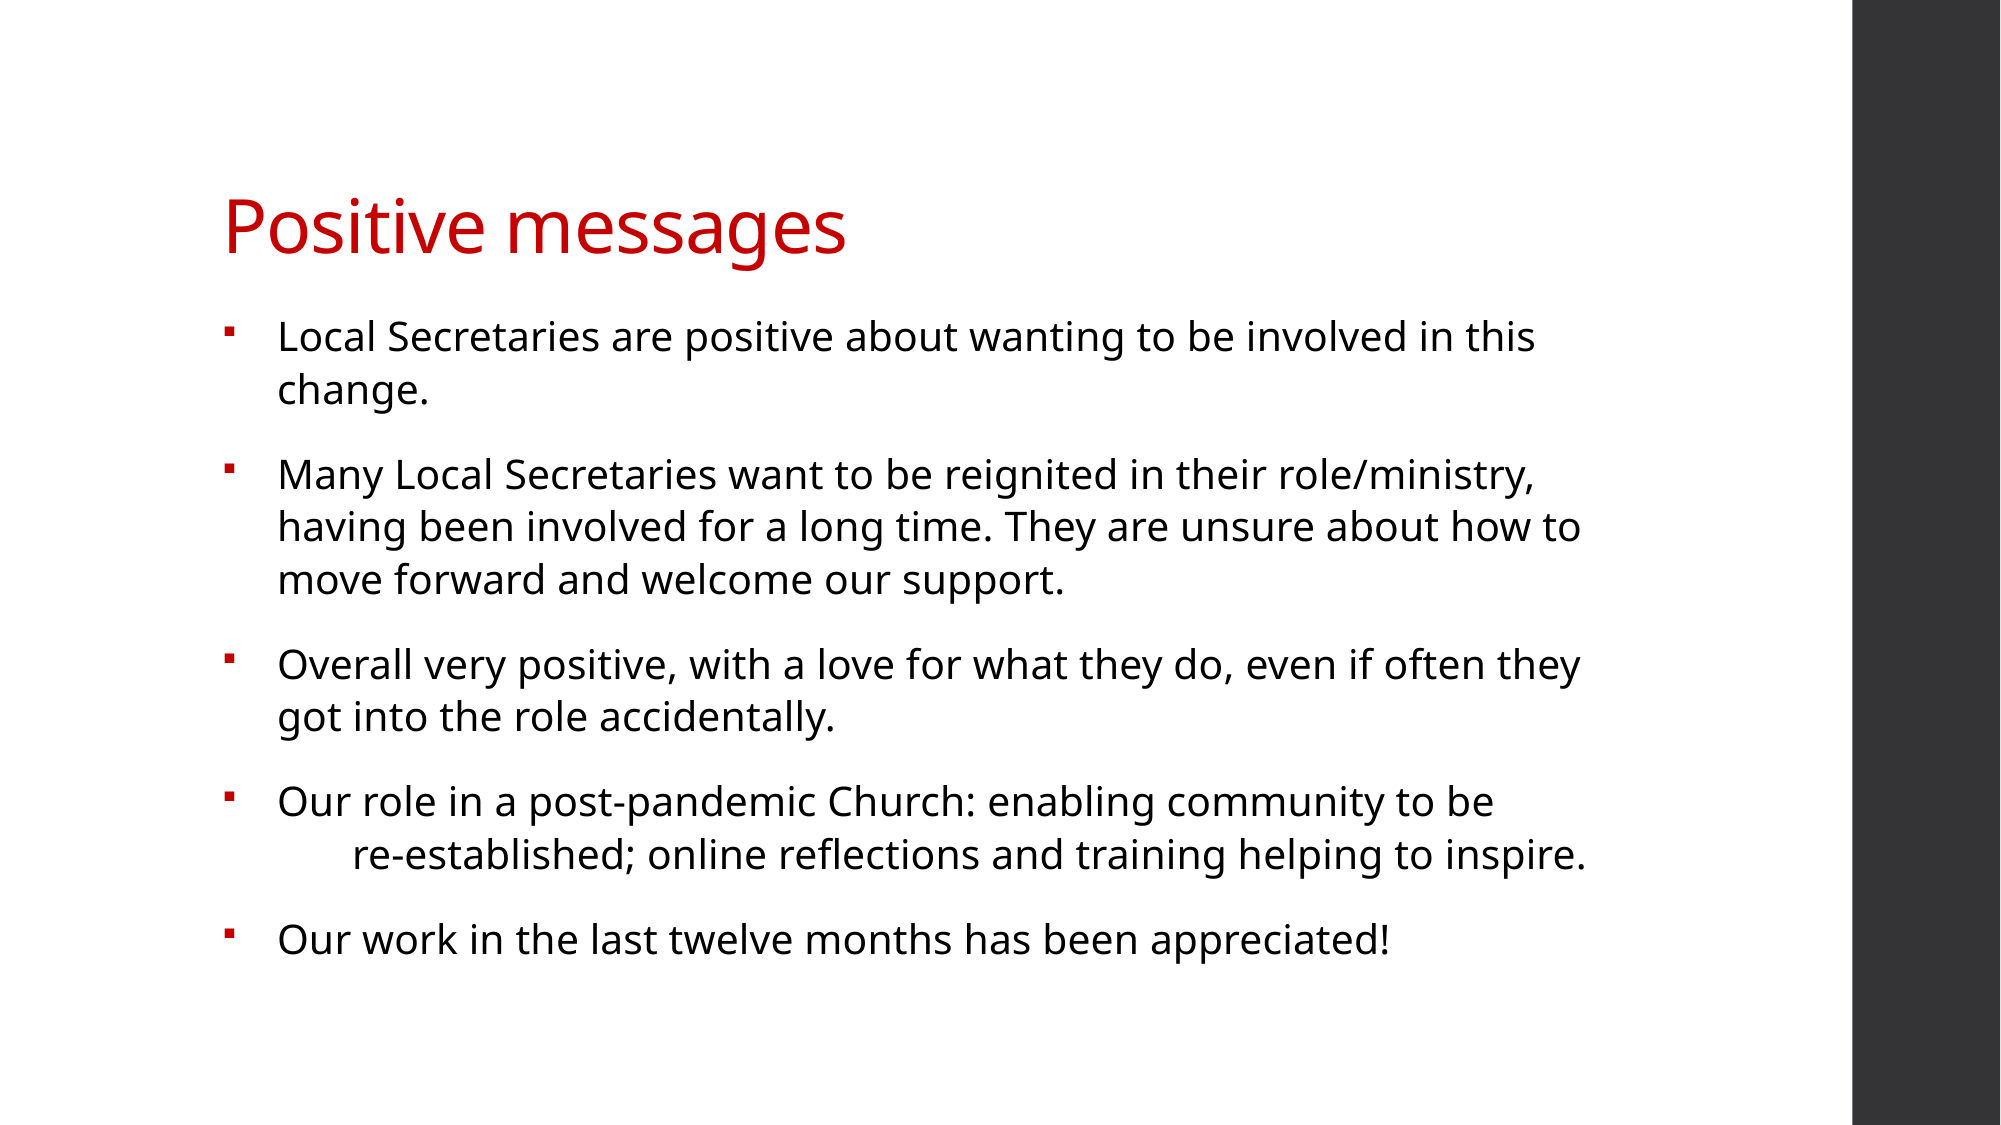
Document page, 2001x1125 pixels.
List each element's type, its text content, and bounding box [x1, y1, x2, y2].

title Positive messages [206, 60, 1797, 278]
list Local Secretaries are positive about wanting to be involved in this change. Many Local Secretaries want to be reignited in their role/ministry, having been involved for a long time. They are unsure about how to move forward and welcome our support. Overall very positive, with a love for what they do, even if often they got into the role accidentally. Our role in a post-pandemic Church: enabling community to be re-established; online reflections and training helping to inspire. Our work in the last twelve months has been appreciated! [206, 299, 1617, 1014]
